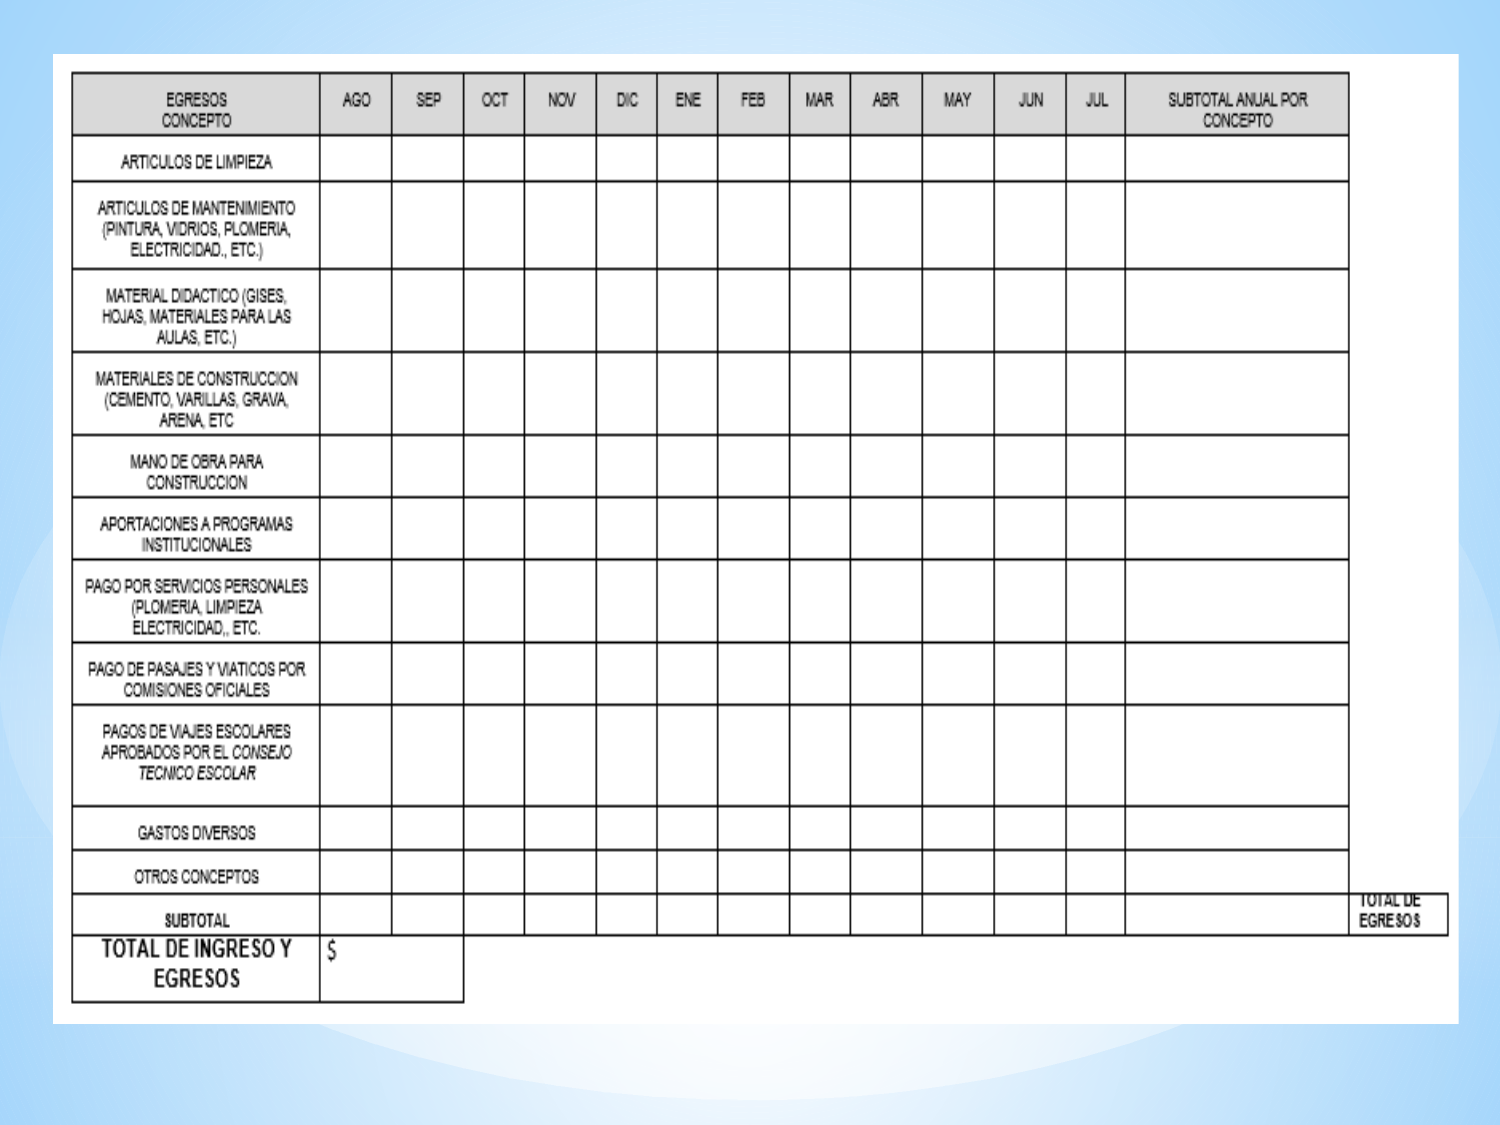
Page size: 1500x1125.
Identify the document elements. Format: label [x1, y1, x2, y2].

picture [52, 54, 1459, 1024]
